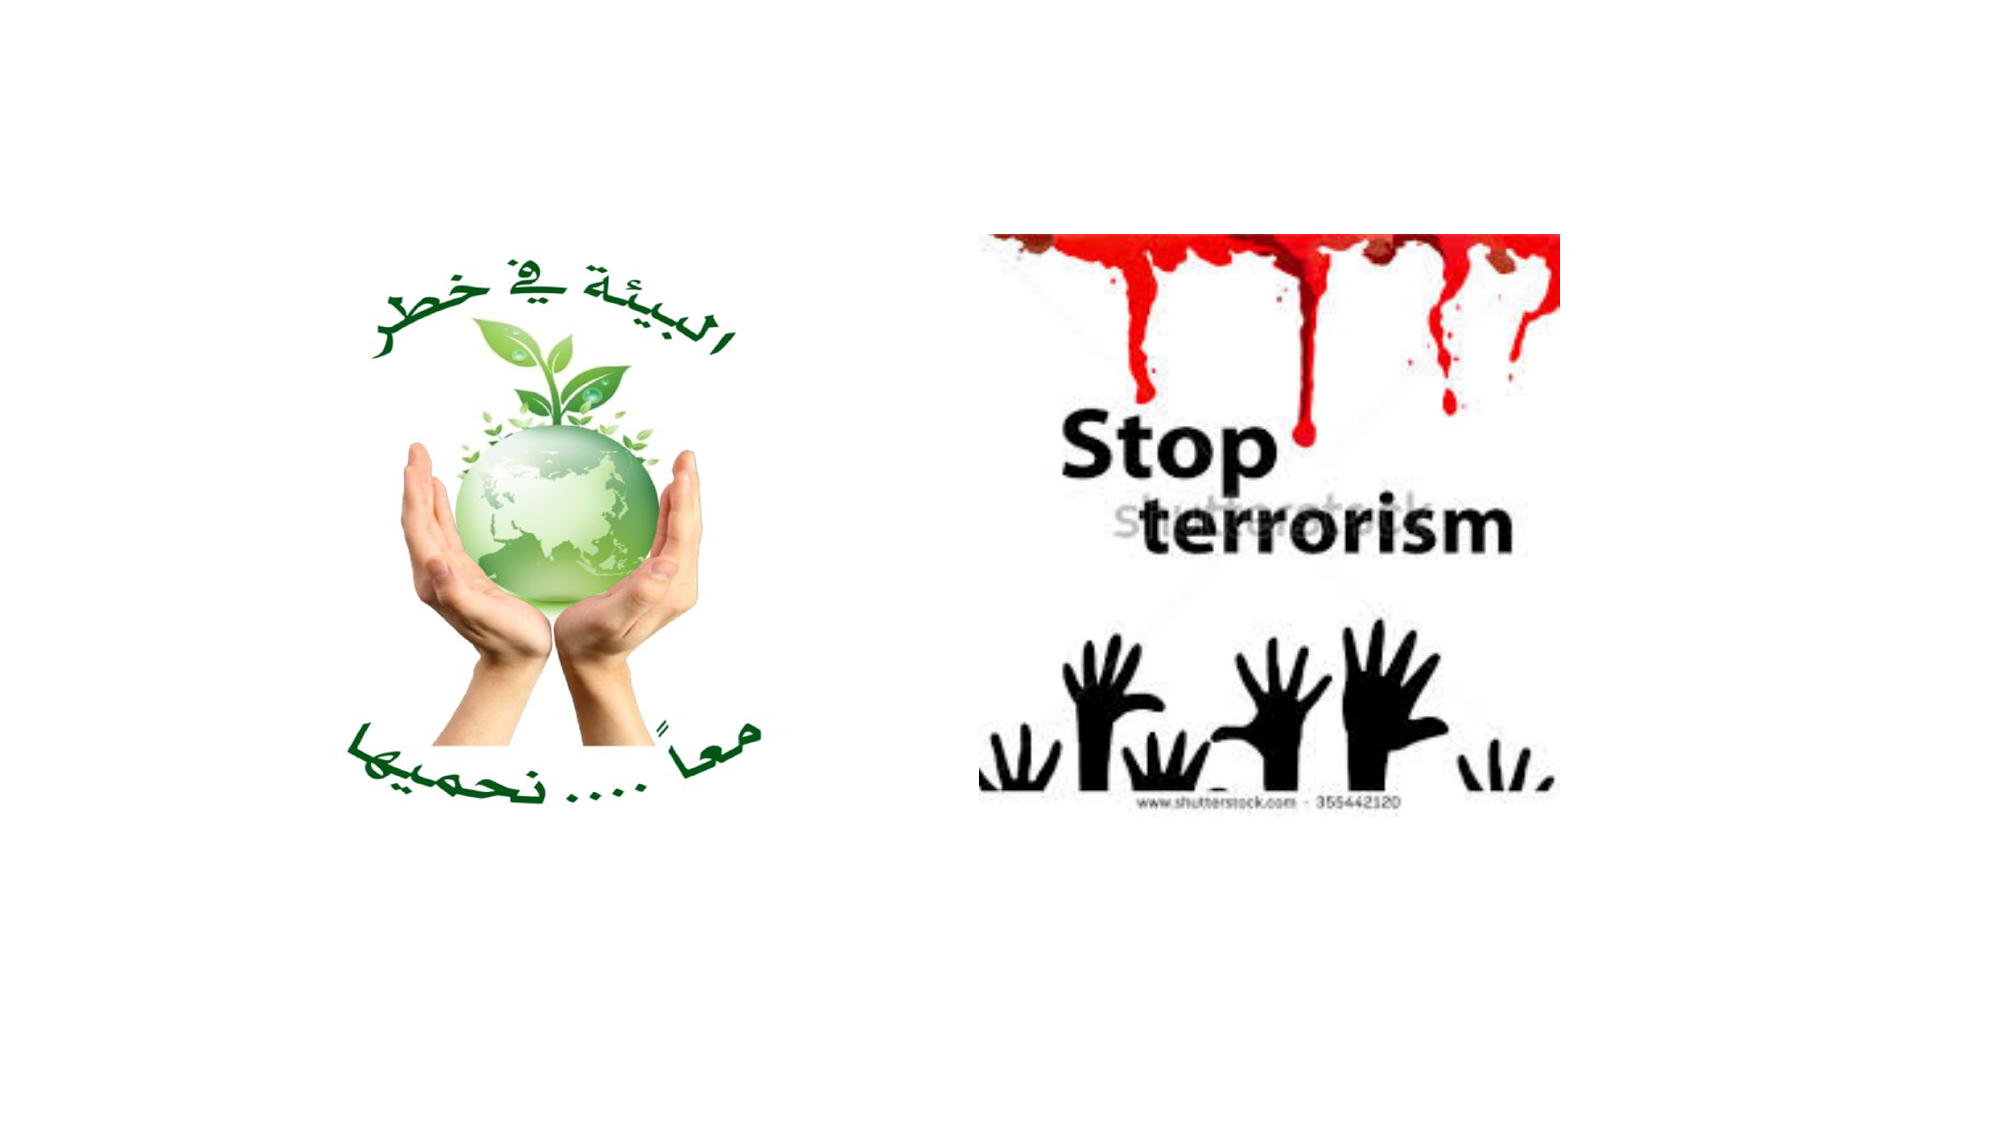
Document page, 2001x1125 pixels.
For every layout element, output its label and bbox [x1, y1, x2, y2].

picture [229, 234, 883, 814]
picture [979, 234, 1560, 817]
